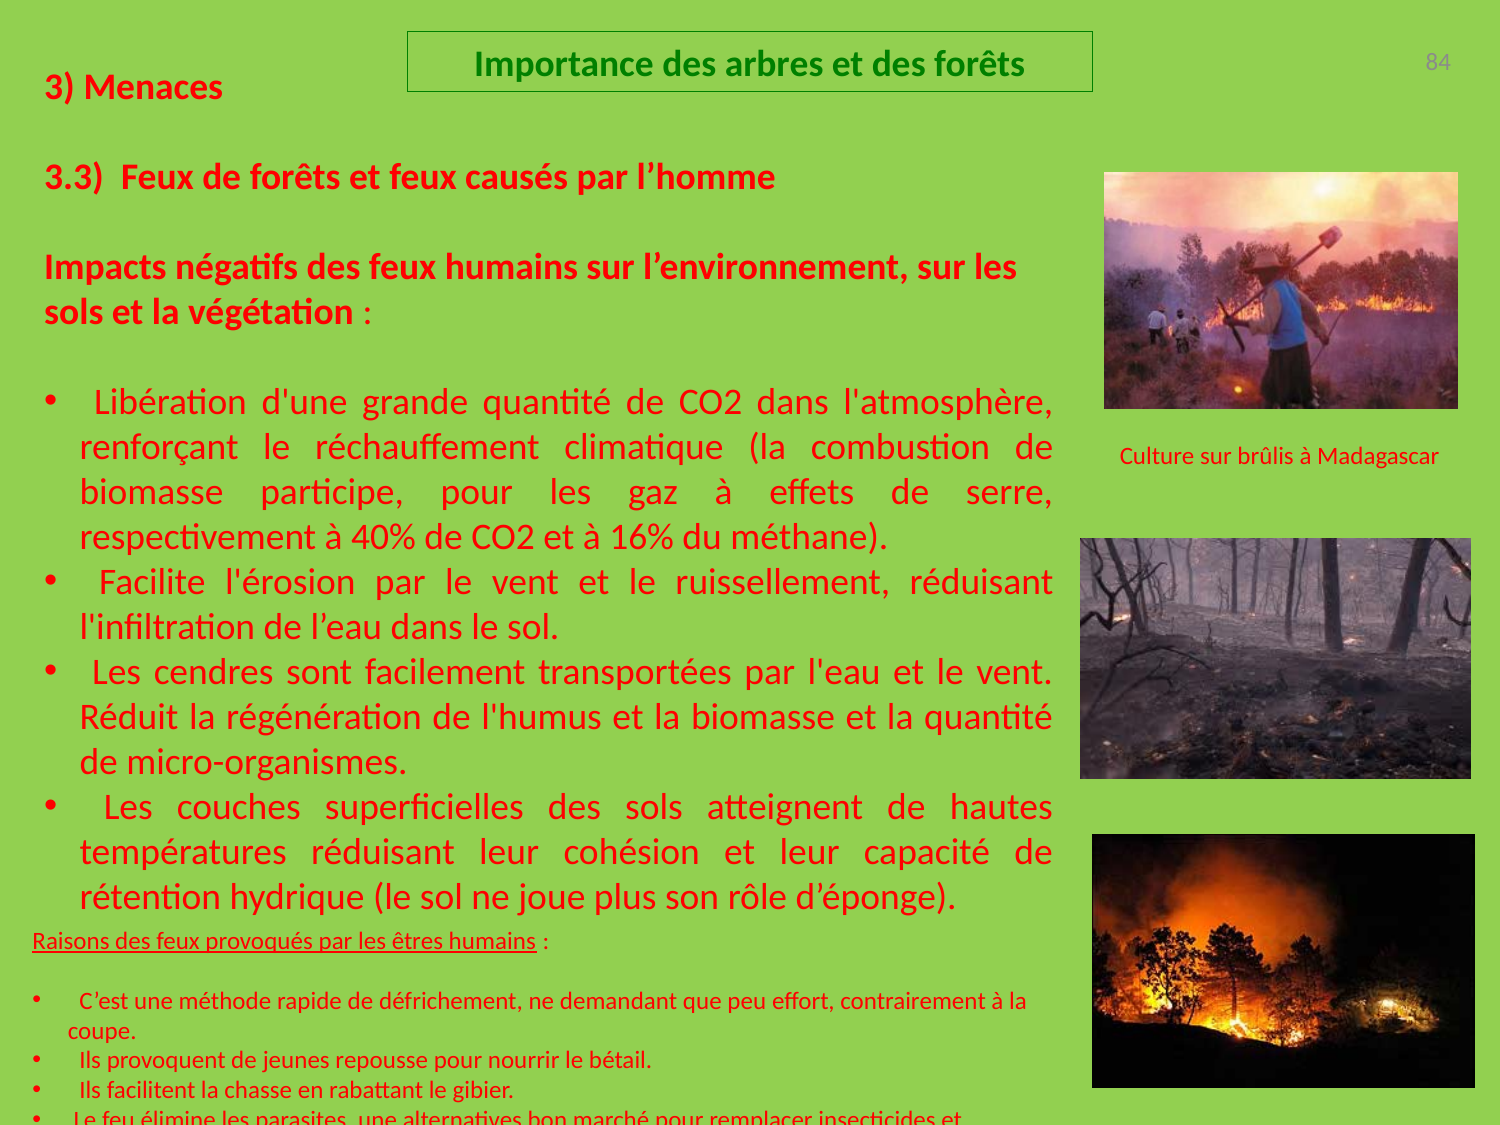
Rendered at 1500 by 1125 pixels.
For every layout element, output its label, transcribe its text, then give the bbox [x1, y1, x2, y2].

text_box Raisons des feux provoqués par les êtres humains : C’est une méthode rapide de défrichement, ne demandant que peu effort, contrairement à la coupe. Ils provoquent de jeunes repousse pour nourrir le bétail. Ils facilitent la chasse en rabattant le gibier. Le feu élimine les parasites, une alternatives bon marché pour remplacer insecticides et herbicides. [17, 916, 1093, 1125]
text_box Culture sur brûlis à Madagascar [1104, 432, 1456, 478]
picture [1080, 538, 1471, 779]
text_box 3) Menaces 3.3) Feux de forêts et feux causés par l’homme Impacts négatifs des feux humains sur l’environnement, sur les sols et la végétation : Libération d'une grande quantité de CO2 dans l'atmosphère, renforçant le réchauffement climatique (la combustion de biomasse participe, pour les gaz à effets de serre, respectivement à 40% de CO2 et à 16% du méthane). Facilite l'érosion par le vent et le ruissellement, réduisant l'infiltration de l’eau dans le sol. Les cendres sont facilement transportées par l'eau et le vent. Réduit la régénération de l'humus et la biomasse et la quantité de micro-organismes. Les couches superficielles des sols atteignent de hautes températures réduisant leur cohésion et leur capacité de rétention hydrique (le sol ne joue plus son rôle d’éponge). [29, 54, 1069, 916]
picture [1092, 833, 1476, 1088]
slide_number 84 [1116, 31, 1467, 91]
text_box Importance des arbres et des forêts [407, 31, 1093, 92]
picture [1104, 172, 1458, 409]
